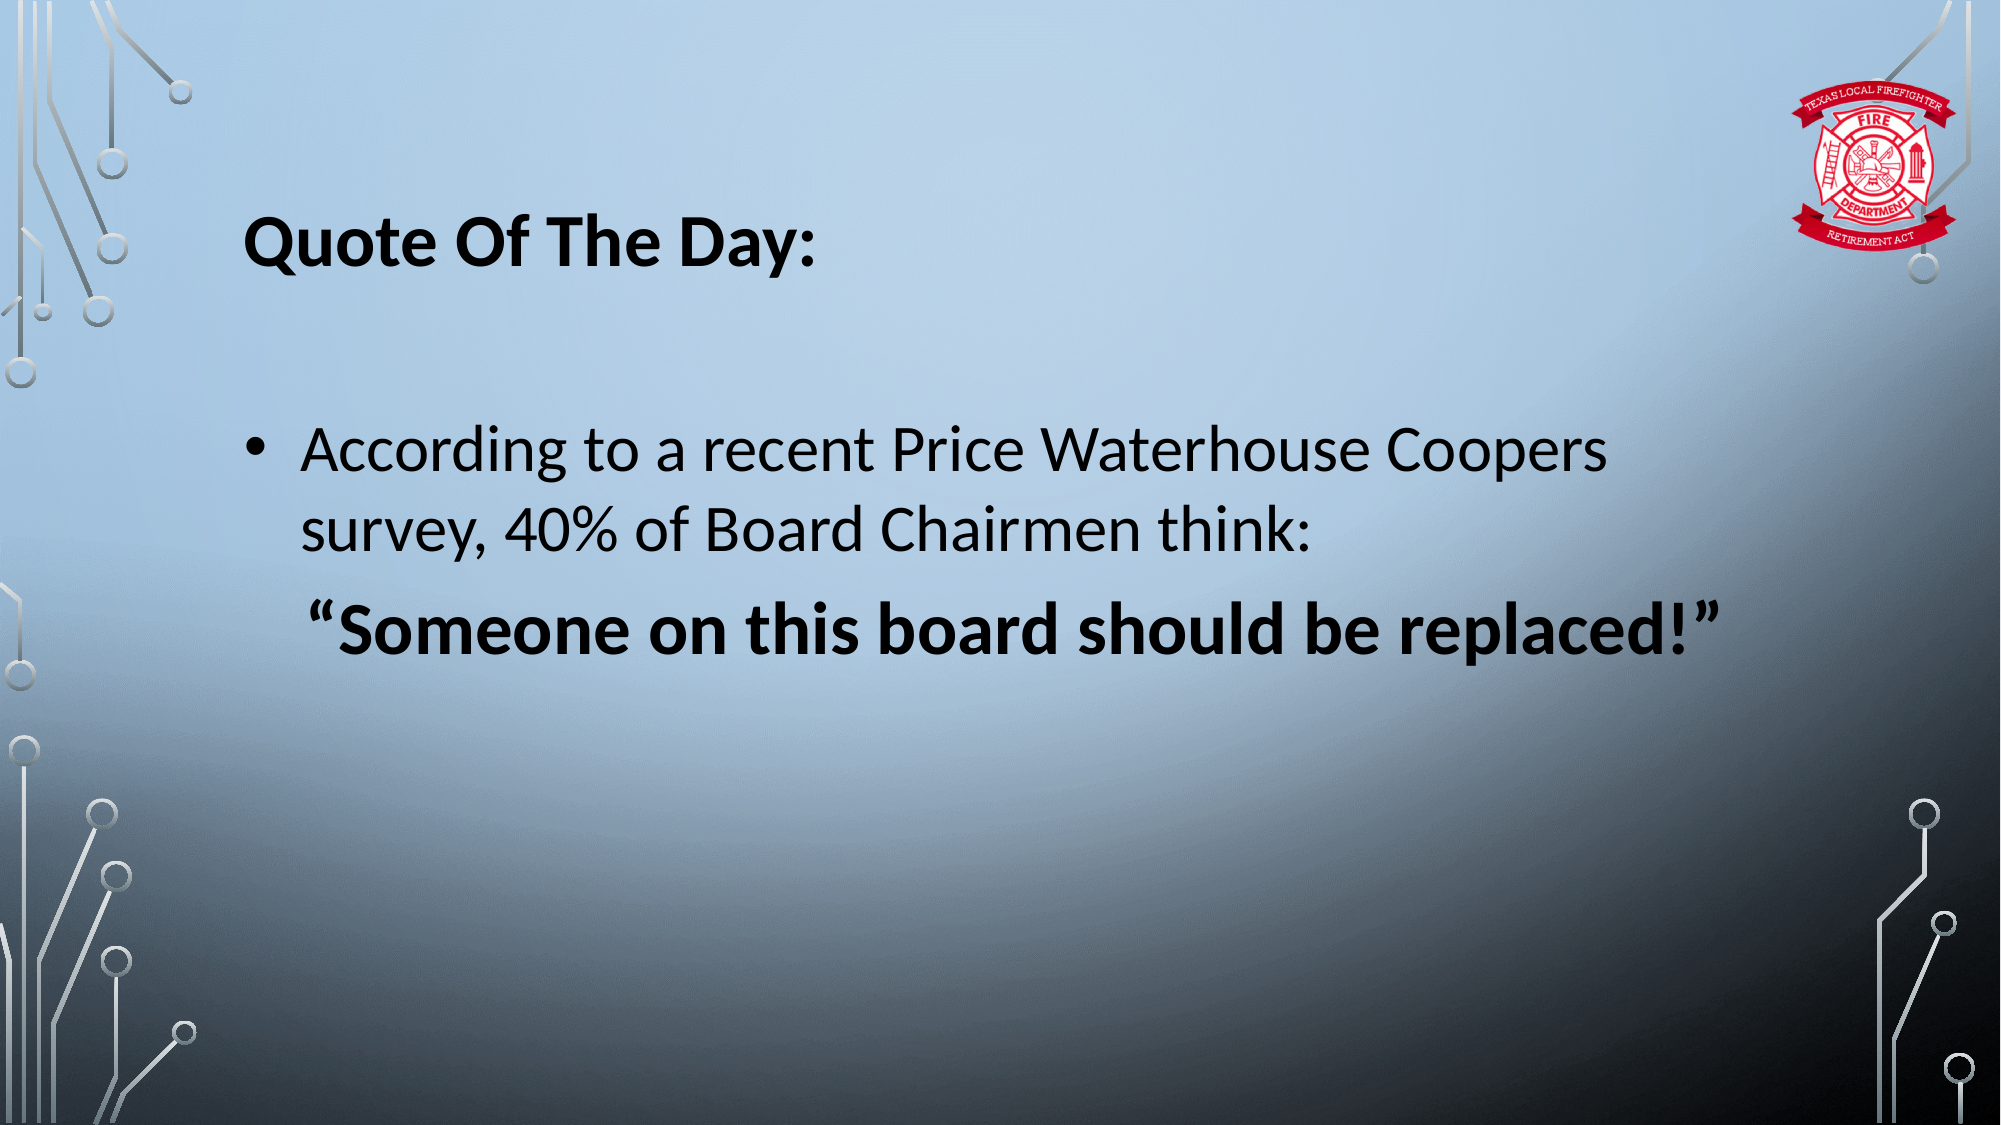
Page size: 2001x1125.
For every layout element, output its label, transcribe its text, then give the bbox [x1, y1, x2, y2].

picture [1790, 80, 1958, 253]
text_box Quote Of The Day: According to a recent Price Waterhouse Coopers survey, 40% of Board Chairmen think: “Someone on this board should be replaced!” [229, 184, 1819, 833]
